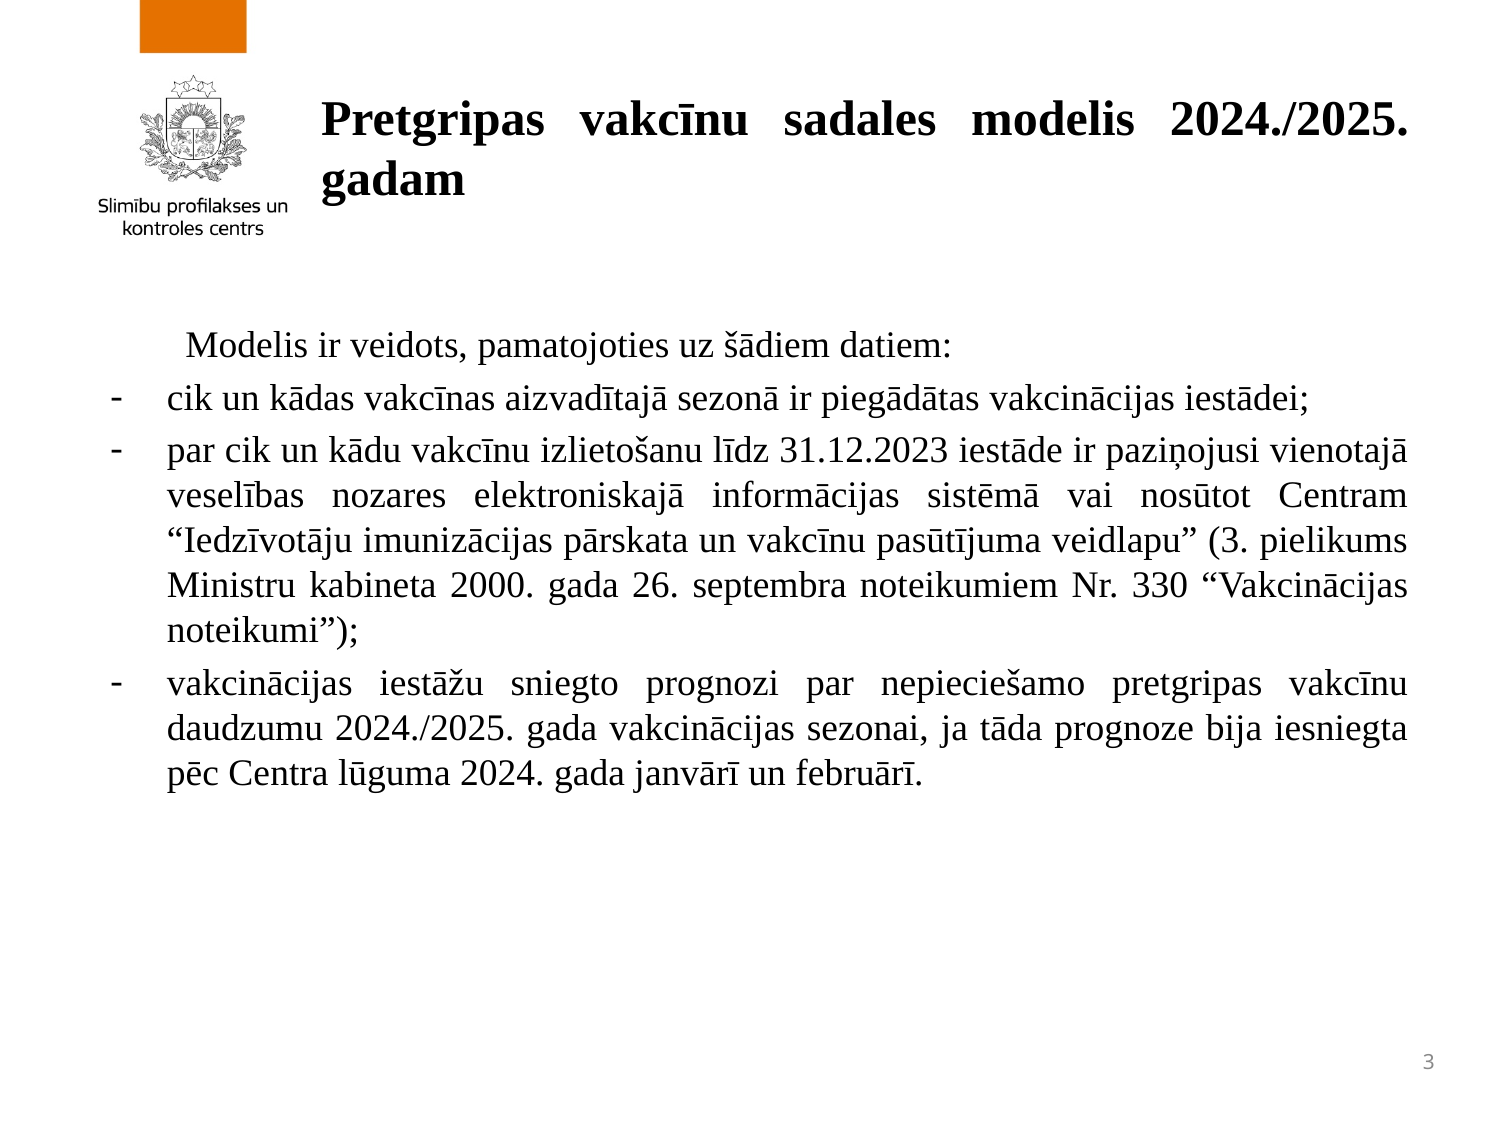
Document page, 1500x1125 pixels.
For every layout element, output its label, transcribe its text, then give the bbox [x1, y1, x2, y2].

title Pretgripas vakcīnu sadales modelis 2024./2025. gadam [305, 77, 1425, 233]
slide_number 3 [1400, 1037, 1450, 1088]
picture [48, 0, 338, 321]
list Modelis ir veidots, pamatojoties uz šādiem datiem: cik un kādas vakcīnas aizvadītajā sezonā ir piegādātas vakcinācijas iestādei; par cik un kādu vakcīnu izlietošanu līdz 31.12.2023 iestāde ir paziņojusi vienotajā veselības nozares elektroniskajā informācijas sistēmā vai nosūtot Centram “Iedzīvotāju imunizācijas pārskata un vakcīnu pasūtījuma veidlapu” (3. pielikums Ministru kabineta 2000. gada 26. septembra noteikumiem Nr. 330 “Vakcinācijas noteikumi”); vakcinācijas iestāžu sniegto prognozi par nepieciešamo pretgripas vakcīnu daudzumu 2024./2025. gada vakcinācijas sezonai, ja tāda prognoze bija iesniegta pēc Centra lūguma 2024. gada janvārī un februārī. [95, 312, 1425, 1005]
